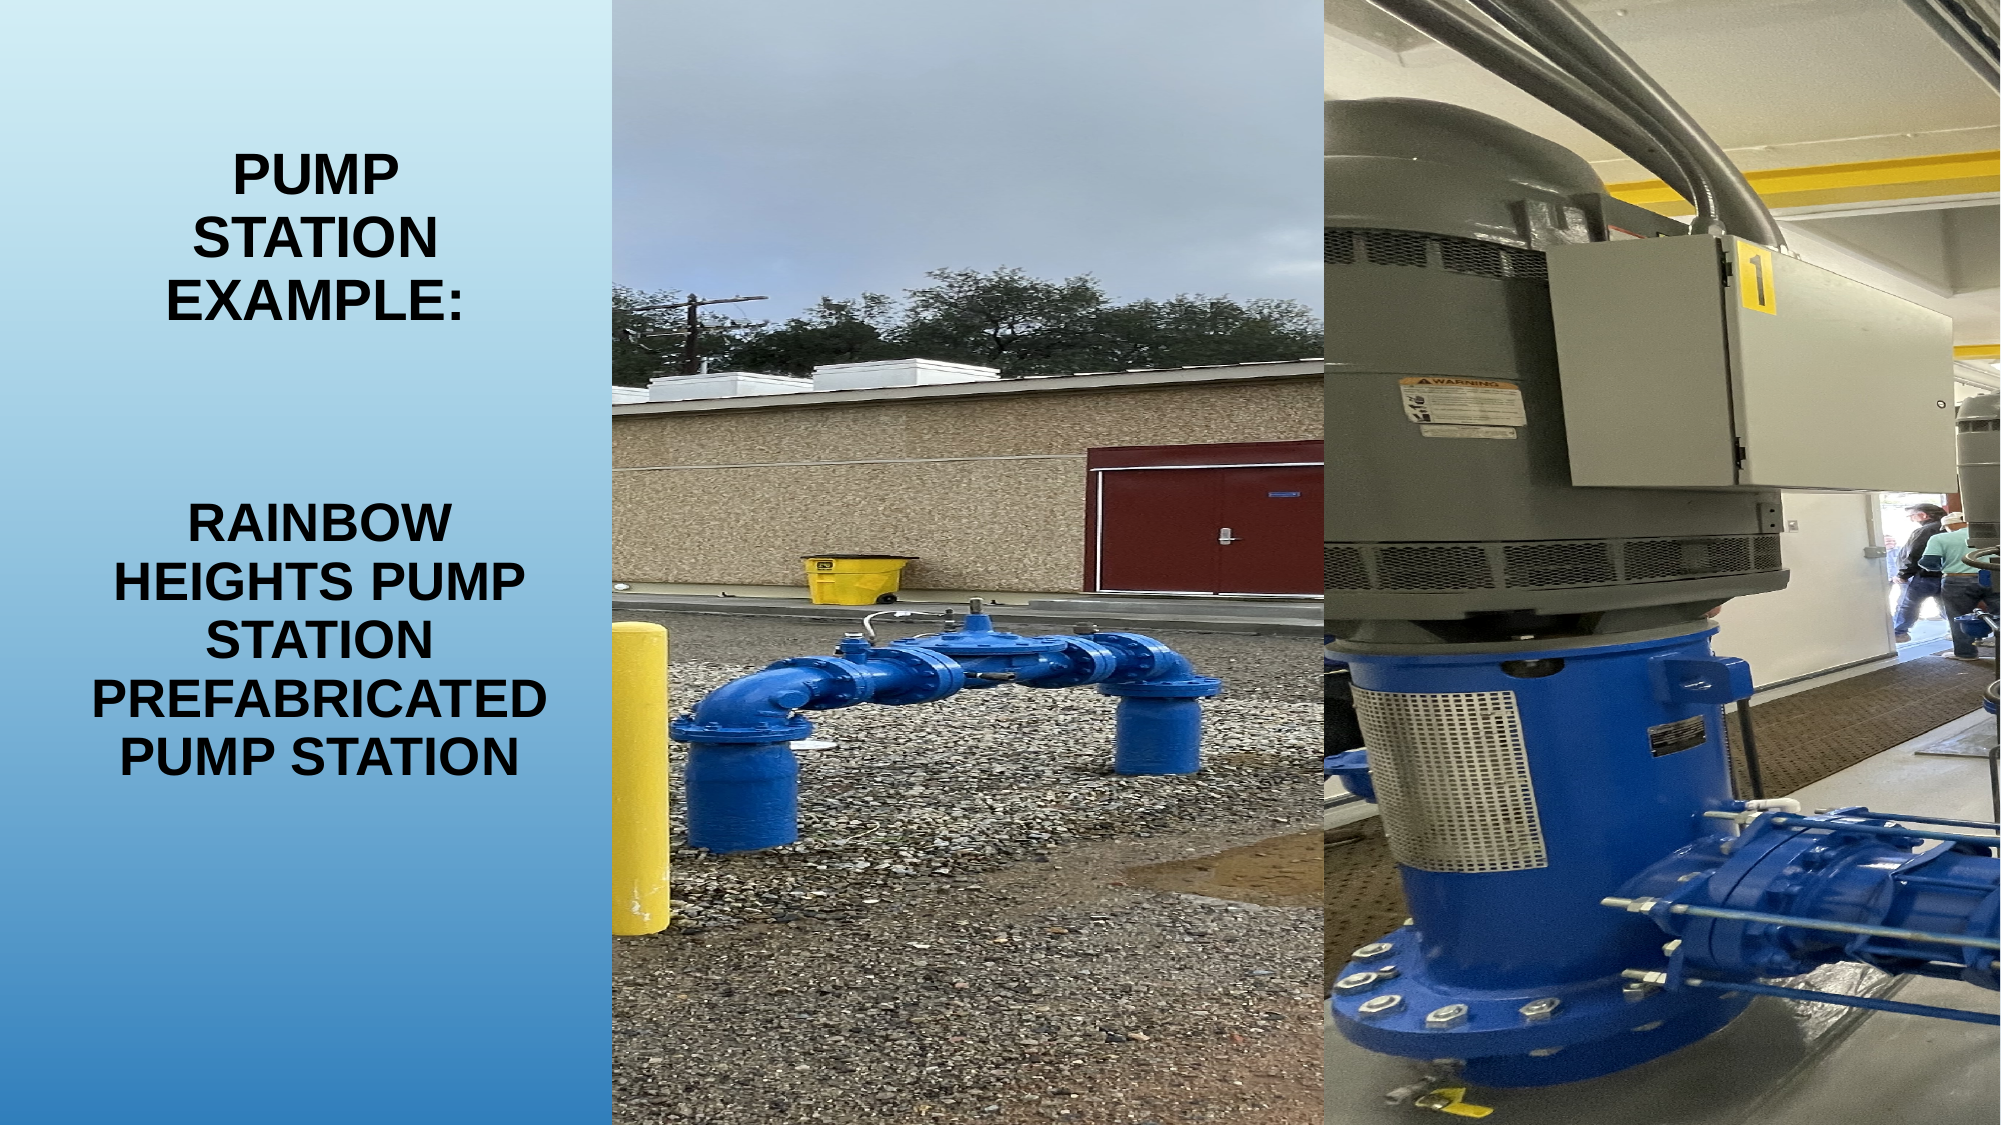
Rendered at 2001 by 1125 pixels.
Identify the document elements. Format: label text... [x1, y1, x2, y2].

text_box PUMP STATION EXAMPLE: [98, 116, 533, 341]
picture [404, 0, 2001, 1125]
title RAINBOW HEIGHTS PUMP STATION PREFABRICATED PUMP STATION [52, 591, 404, 691]
